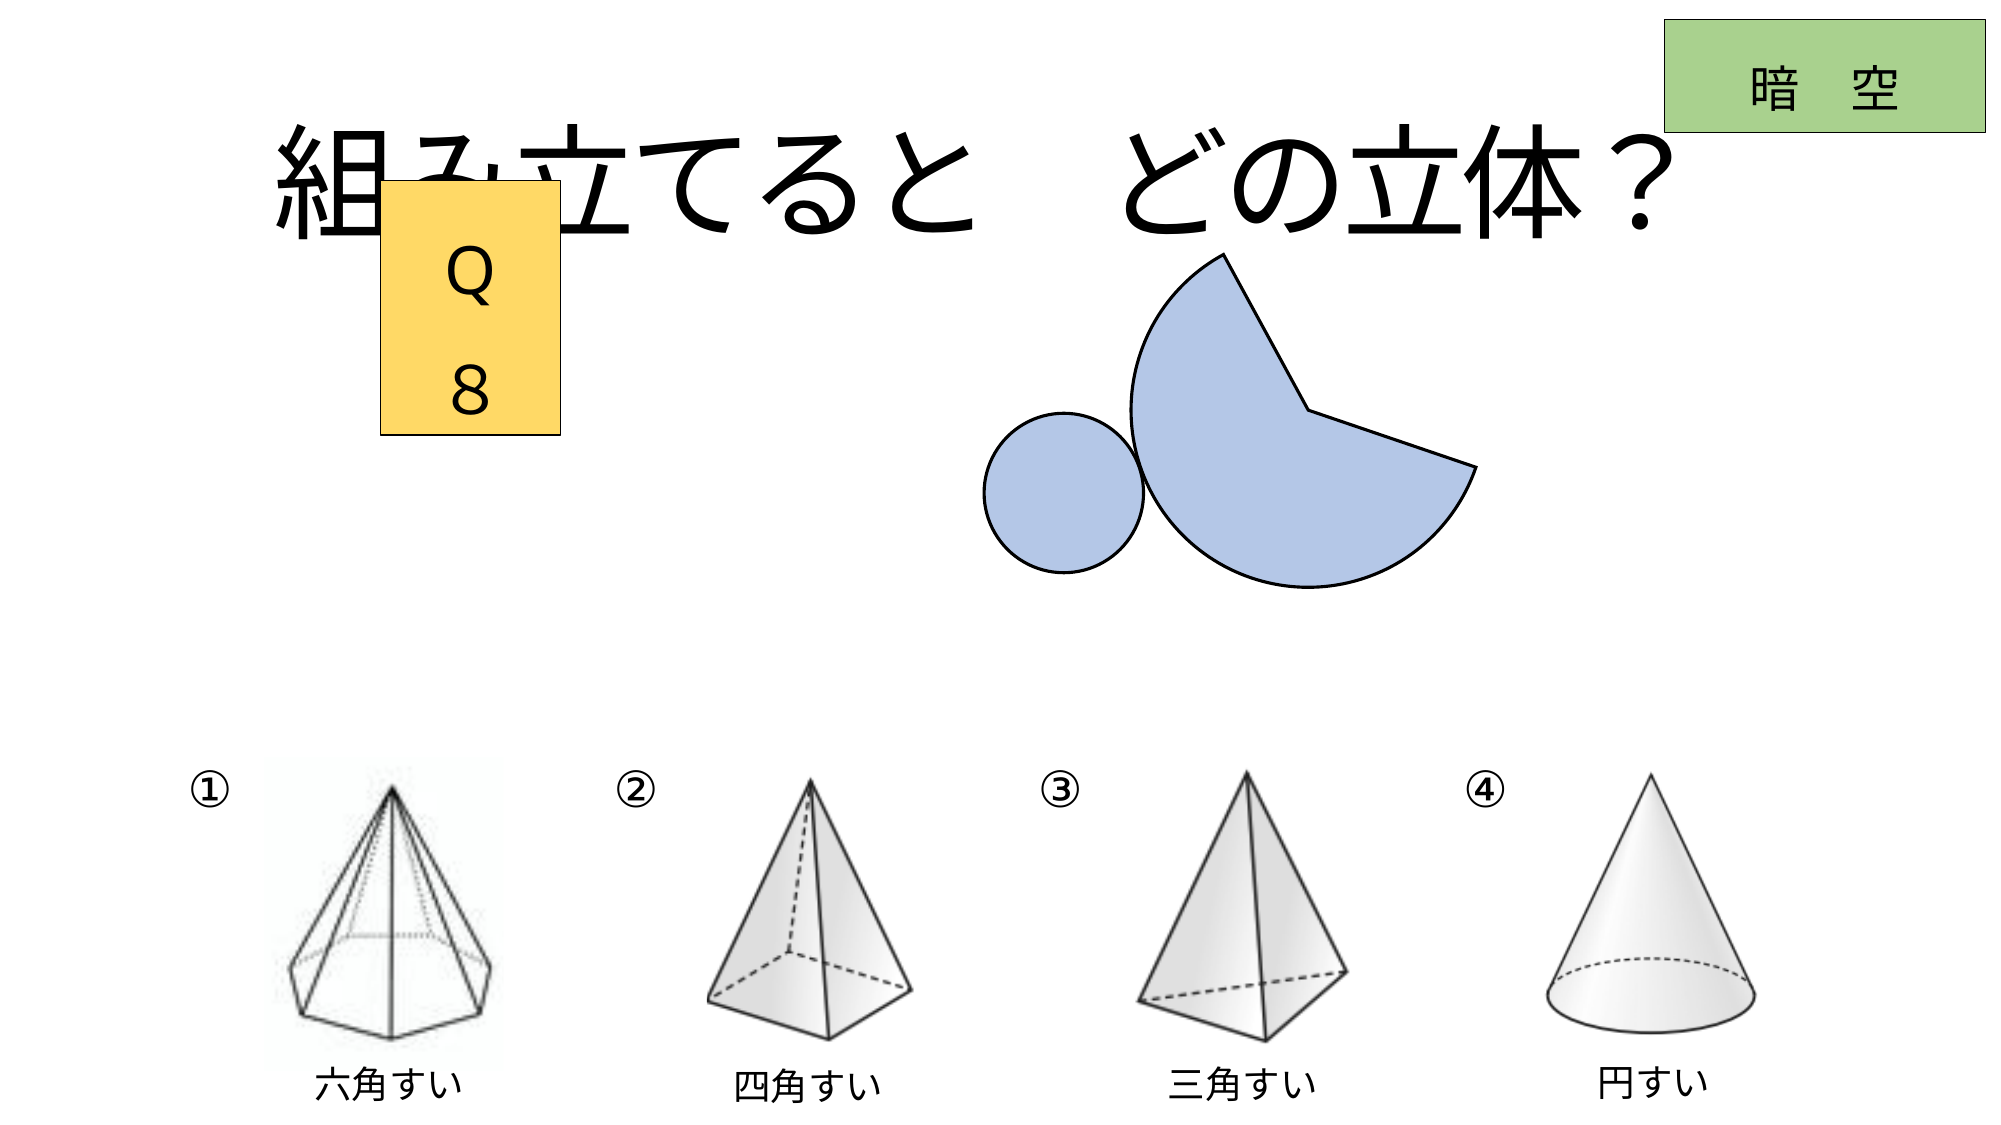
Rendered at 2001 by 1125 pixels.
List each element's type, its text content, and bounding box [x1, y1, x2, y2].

table_header ④ [1449, 747, 1872, 1025]
text_box Q ８ [380, 180, 561, 436]
picture [1534, 760, 1768, 1050]
table_header ② [599, 747, 1022, 1025]
table_header ③ [1024, 747, 1447, 1025]
text_box [1129, 253, 1478, 589]
picture [1129, 761, 1361, 1052]
text_box 六角すい [299, 1071, 495, 1114]
table_header ① [173, 747, 598, 1025]
picture [264, 757, 504, 1071]
picture [706, 772, 926, 1056]
title 組み立てると どの立体？ [117, 108, 1862, 262]
subtitle 暗 空 [1664, 19, 1986, 133]
text_box 三角すい [1149, 1053, 1336, 1114]
text_box [983, 412, 1145, 574]
text_box 円すい [1564, 1051, 1745, 1112]
text_box 四角すい [702, 1055, 915, 1116]
